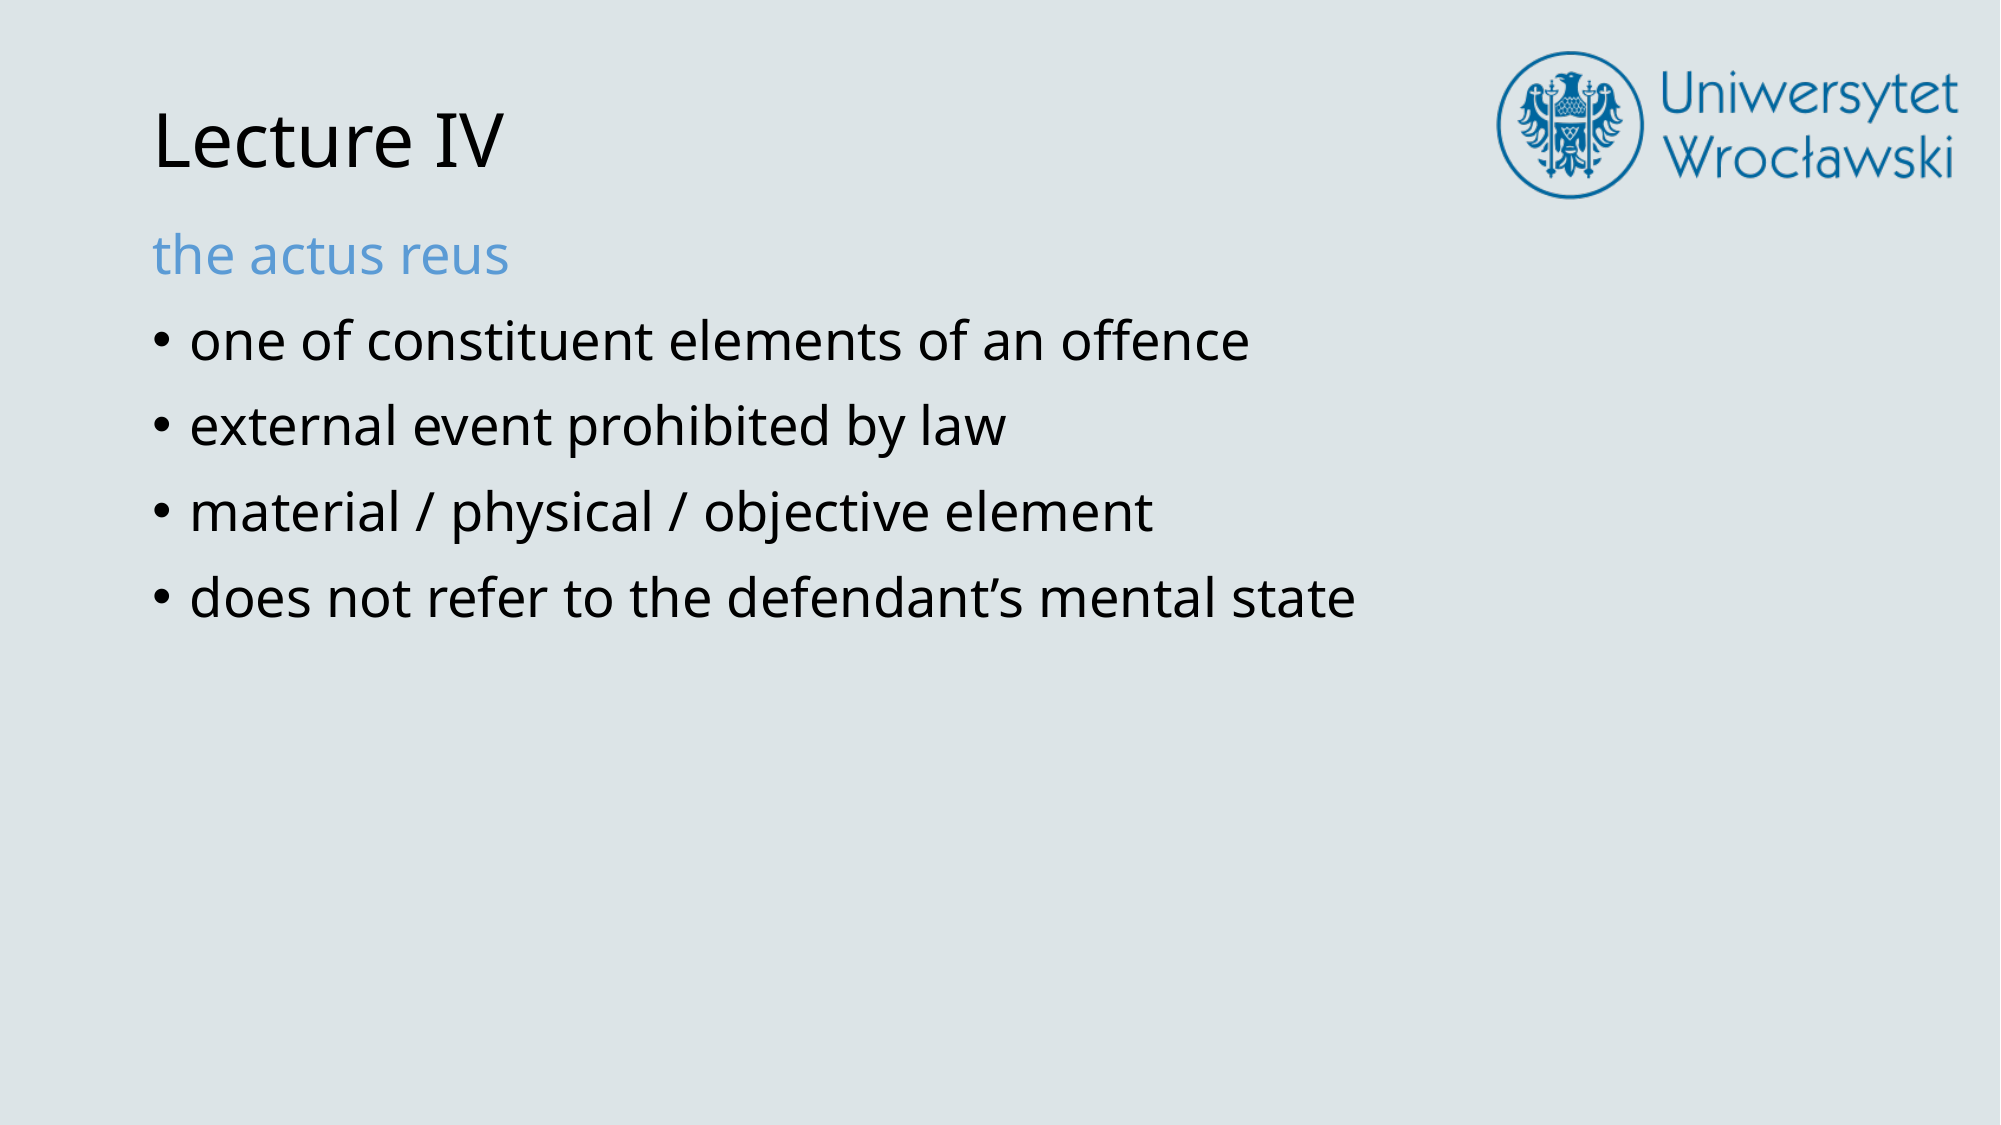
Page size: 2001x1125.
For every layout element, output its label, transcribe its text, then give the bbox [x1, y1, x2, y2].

list the actus reus one of constituent elements of an offence external event prohibited by law material / physical / objective element does not refer to the defendant’s mental state [137, 212, 1939, 1125]
title Lecture IV [137, 34, 1455, 212]
picture [1455, 0, 2000, 252]
